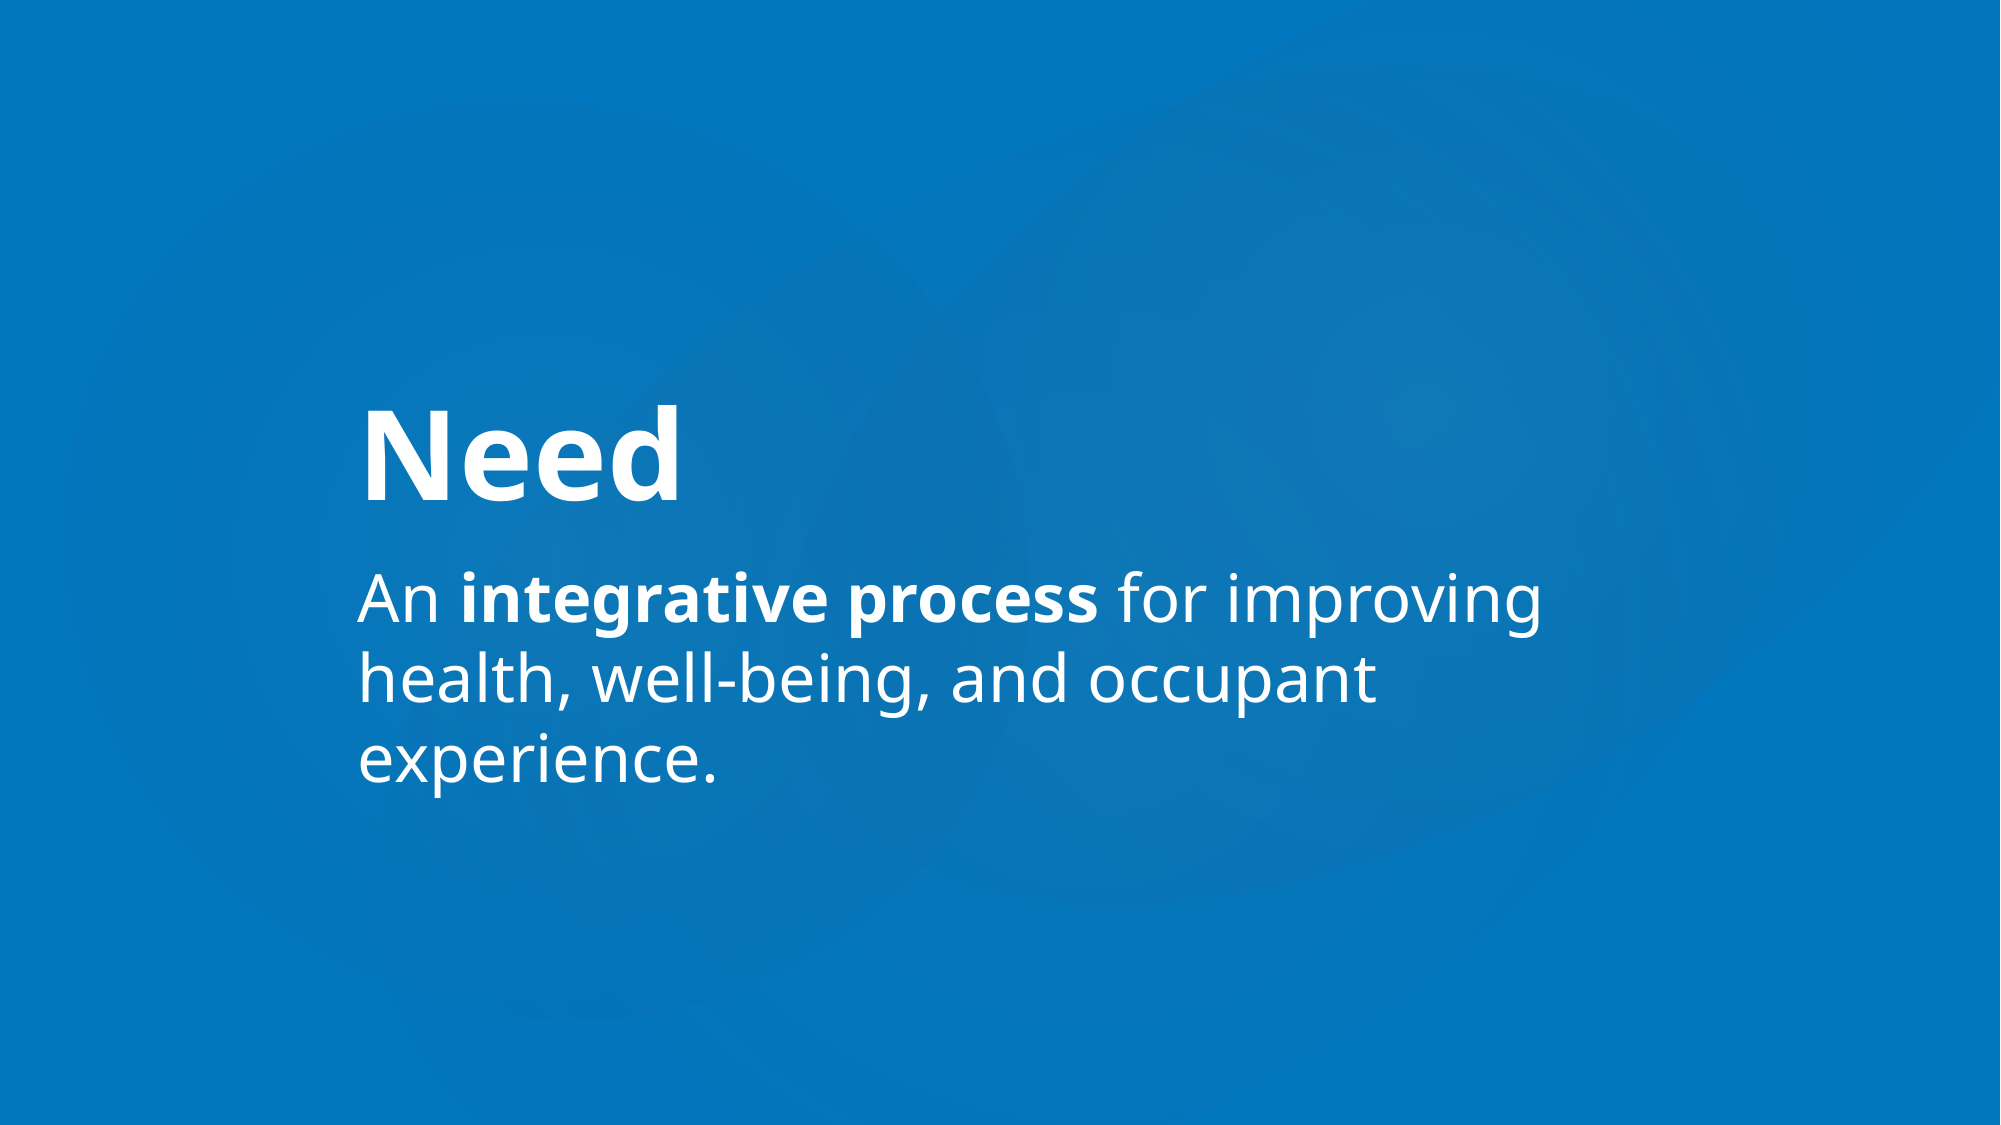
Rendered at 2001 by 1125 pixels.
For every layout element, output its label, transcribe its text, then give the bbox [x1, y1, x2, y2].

text_box Need An integrative process for improving health, well-being, and occupant experience. [267, 368, 1750, 803]
